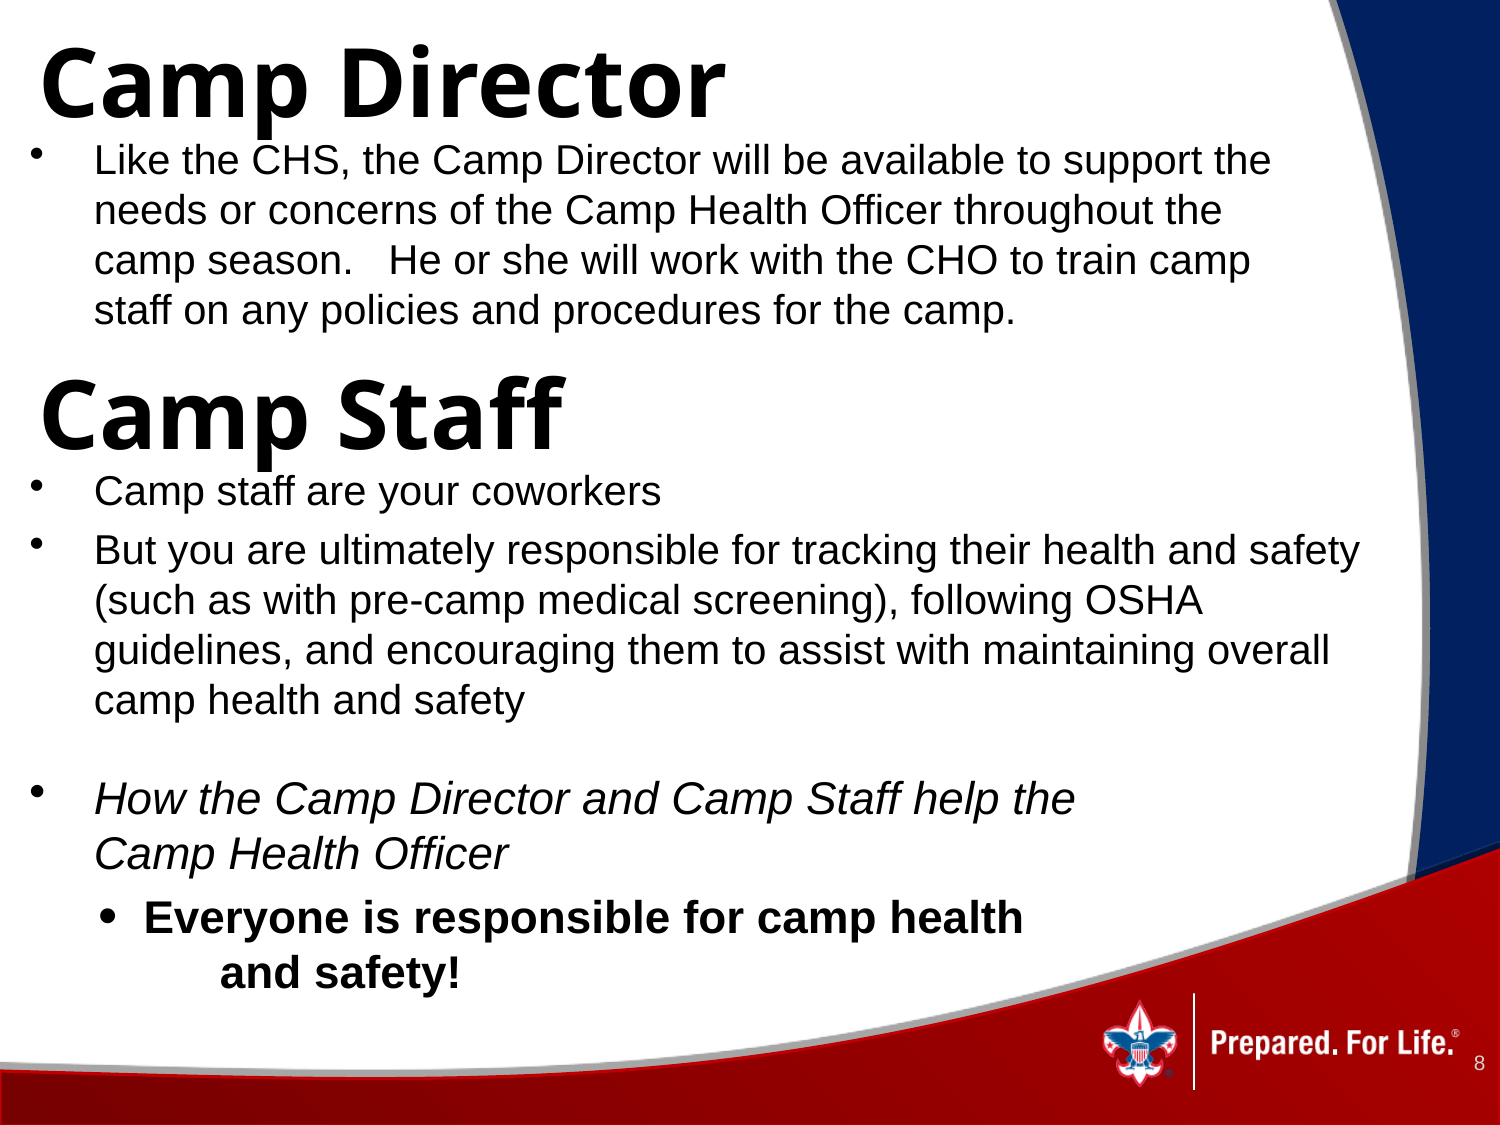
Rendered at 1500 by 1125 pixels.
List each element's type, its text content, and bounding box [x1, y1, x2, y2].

title Camp Director [30, 0, 1256, 124]
text_box 8 [1149, 1042, 1500, 1103]
text_box Camp Staff [30, 317, 1256, 456]
text_box Camp staff are your coworkers But you are ultimately responsible for tracking their health and safety (such as with pre-camp medical screening), following OSHA guidelines, and encouraging them to assist with maintaining overall camp health and safety [10, 456, 1411, 757]
text_box How the Camp Director and Camp Staff help the Camp Health Officer Everyone is responsible for camp health and safety! [10, 761, 1213, 1097]
list Like the CHS, the Camp Director will be available to support the needs or concerns of the Camp Health Officer throughout the camp season. He or she will work with the CHO to train camp staff on any policies and procedures for the camp. [10, 124, 1330, 418]
